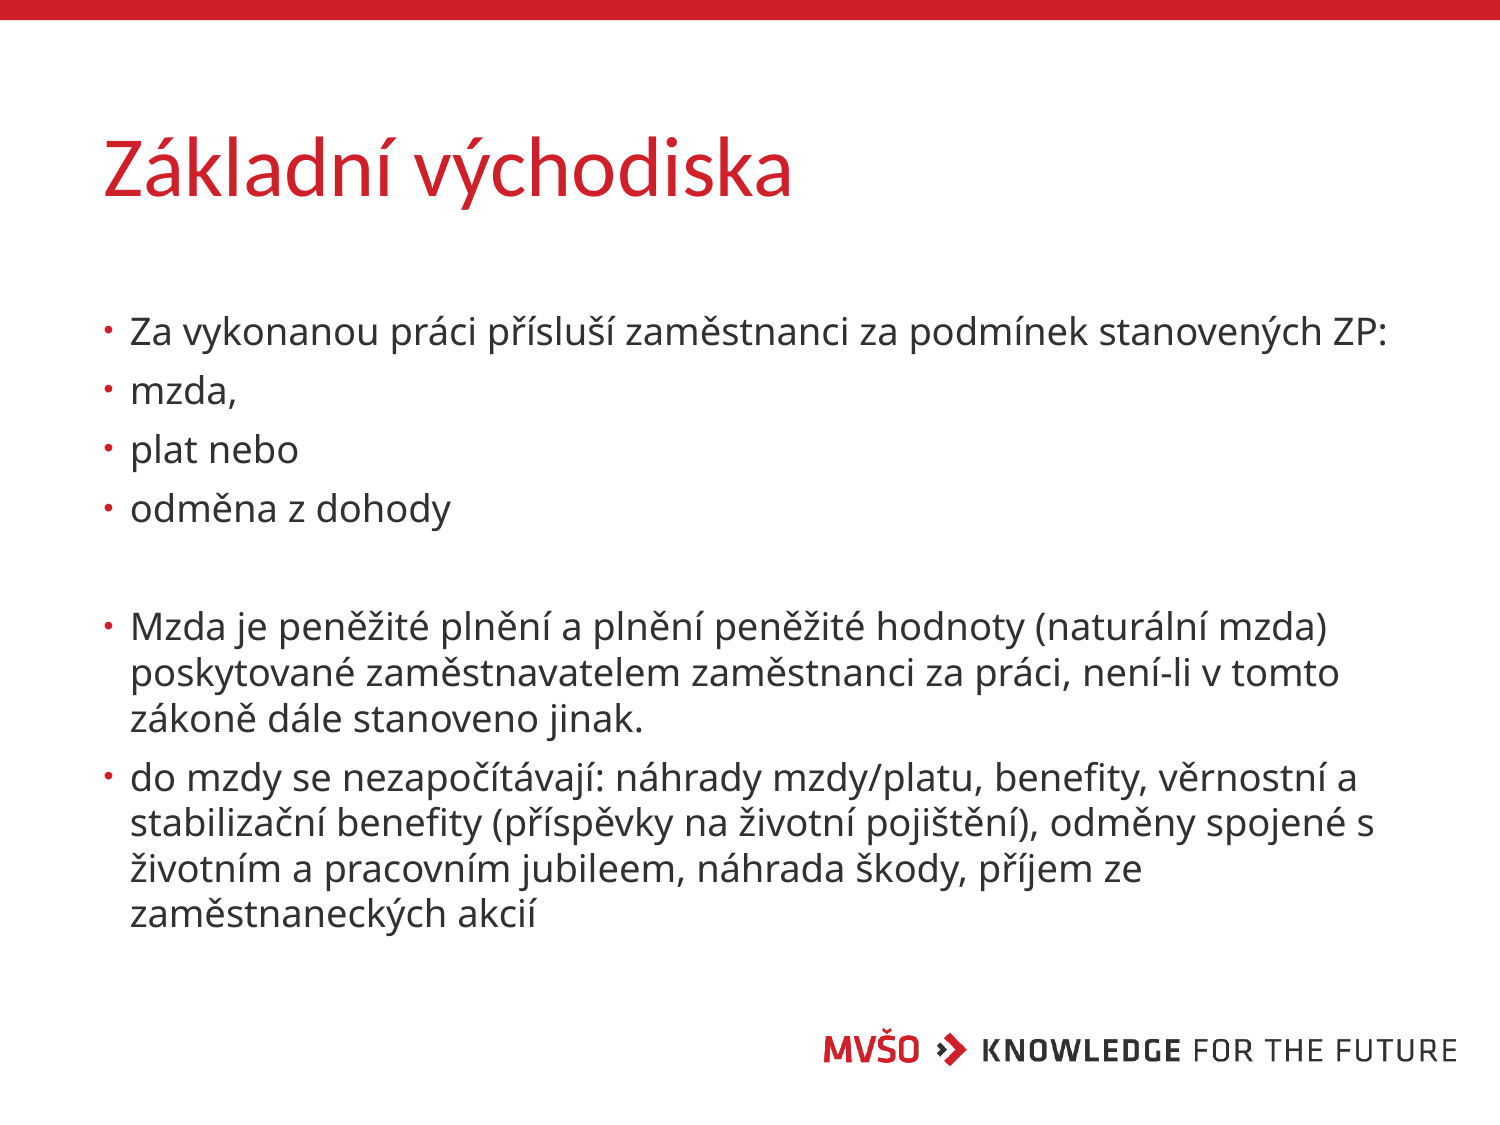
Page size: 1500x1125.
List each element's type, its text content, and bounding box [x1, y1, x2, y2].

picture [824, 1028, 1456, 1066]
list Za vykonanou práci přísluší zaměstnanci za podmínek stanovených ZP: mzda, plat nebo odměna z dohody Mzda je peněžité plnění a plnění peněžité hodnoty (naturální mzda) poskytované zaměstnavatelem zaměstnanci za práci, není-li v tomto zákoně dále stanoveno jinak. do mzdy se nezapočítávají: náhrady mzdy/platu, benefity, věrnostní a stabilizační benefity (příspěvky na životní pojištění), odměny spojené s životním a pracovním jubileem, náhrada škody, příjem ze zaměstnaneckých akcií [88, 299, 1412, 969]
title Základní východiska [88, 59, 1412, 278]
